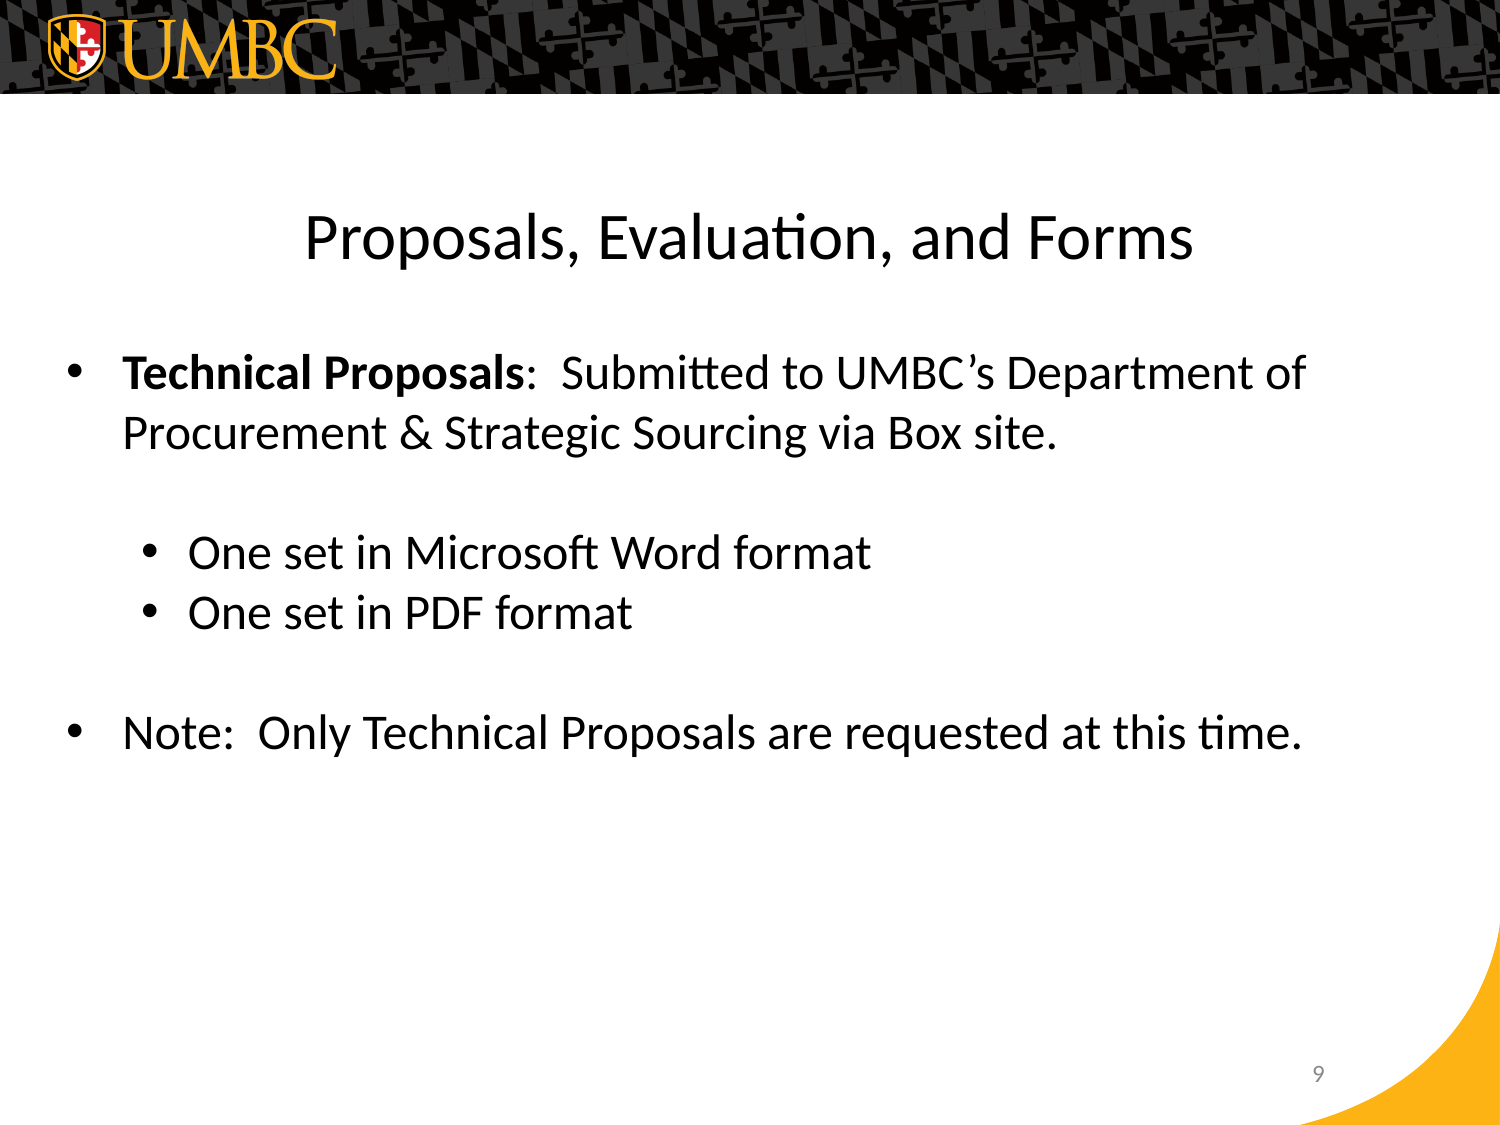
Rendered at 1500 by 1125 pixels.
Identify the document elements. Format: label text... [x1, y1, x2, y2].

list Technical Proposals: Submitted to UMBC’s Department of Procurement & Strategic Sourcing via Box site. One set in Microsoft Word format One set in PDF format Note: Only Technical Proposals are requested at this time. [51, 262, 1444, 1005]
slide_number 9 [1160, 1042, 1340, 1103]
picture [1299, 921, 1500, 1125]
title Proposals, Evaluation, and Forms [75, 98, 1425, 262]
picture [0, 0, 1500, 94]
